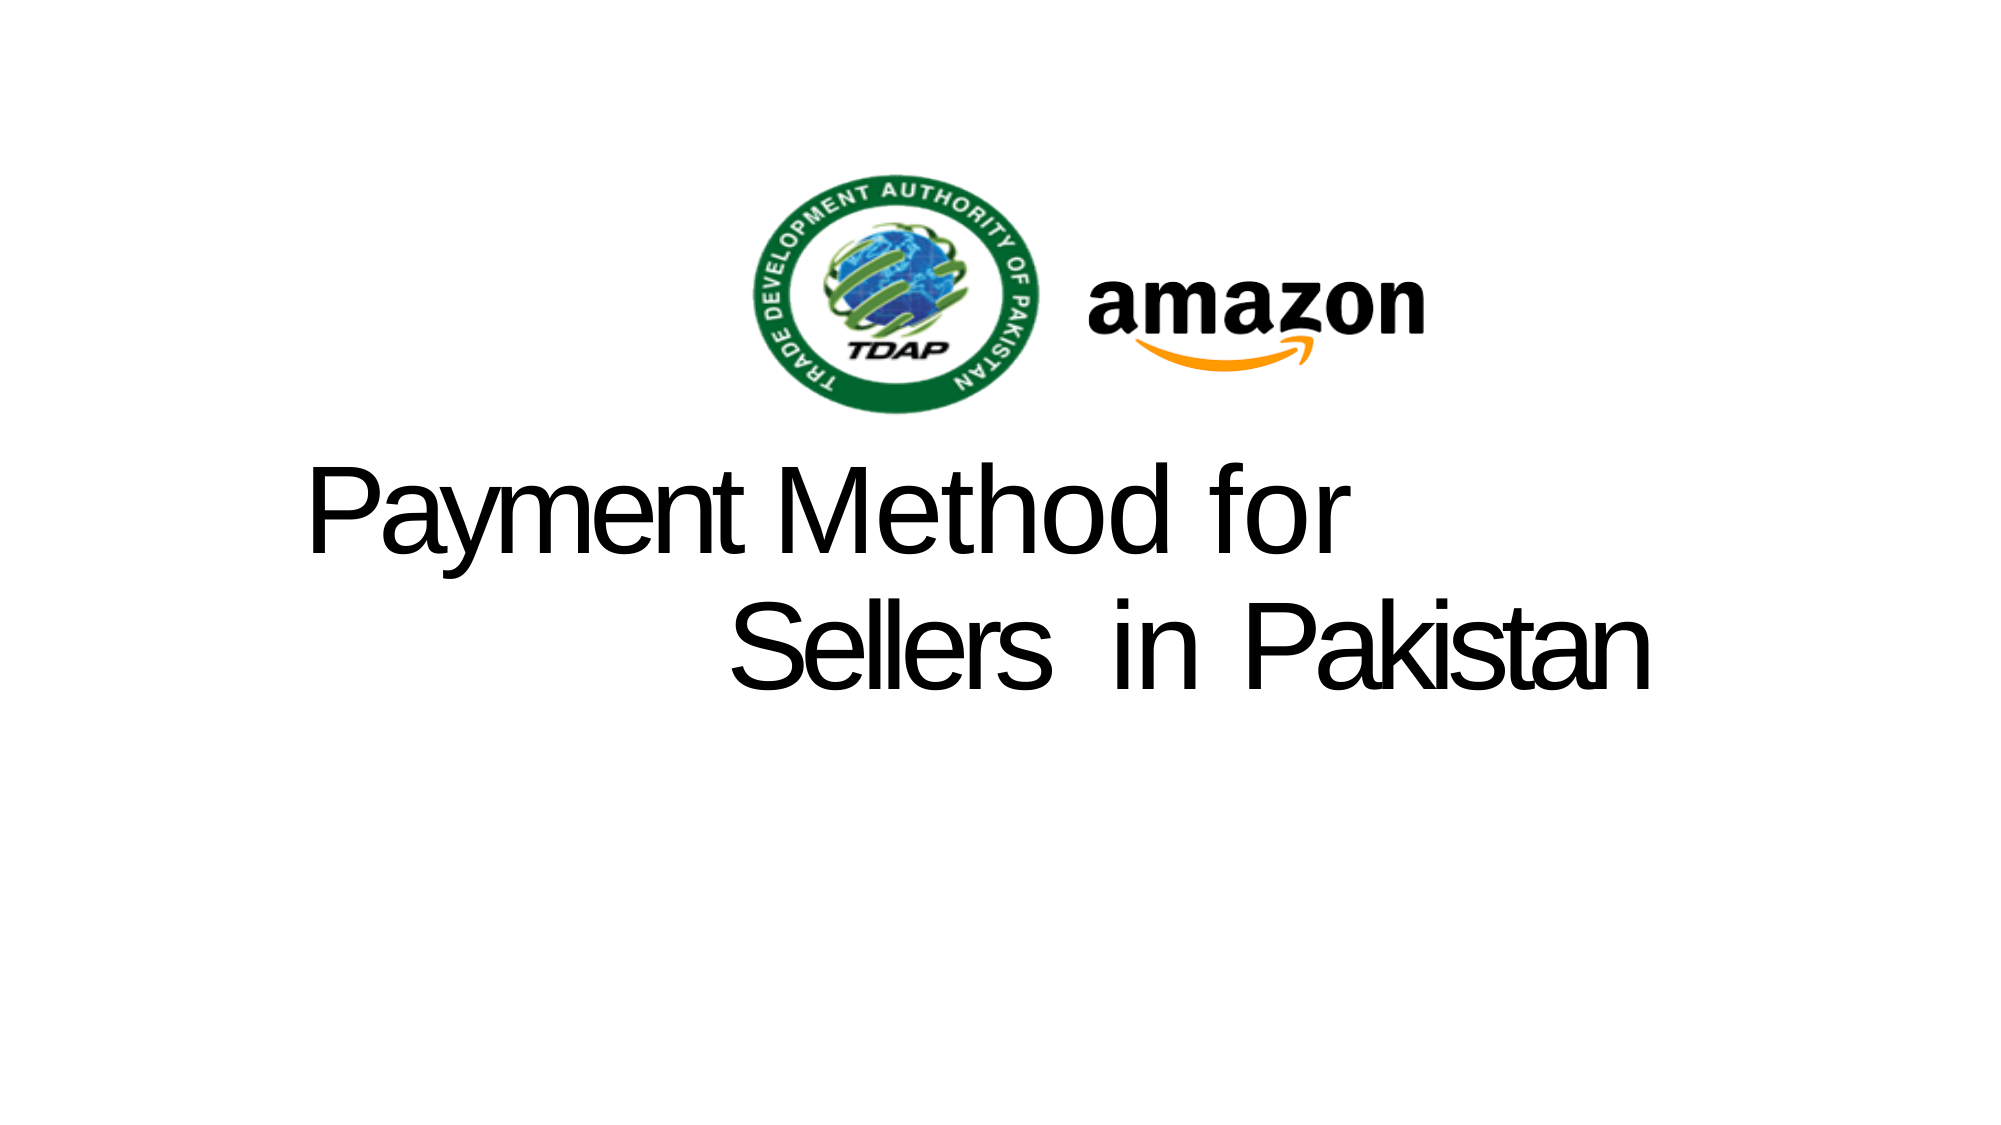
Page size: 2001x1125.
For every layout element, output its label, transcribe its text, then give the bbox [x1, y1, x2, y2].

text_box [745, 168, 1044, 416]
title Payment Method for Sellers in Pakistan [301, 424, 1679, 715]
text_box [1088, 281, 1424, 372]
